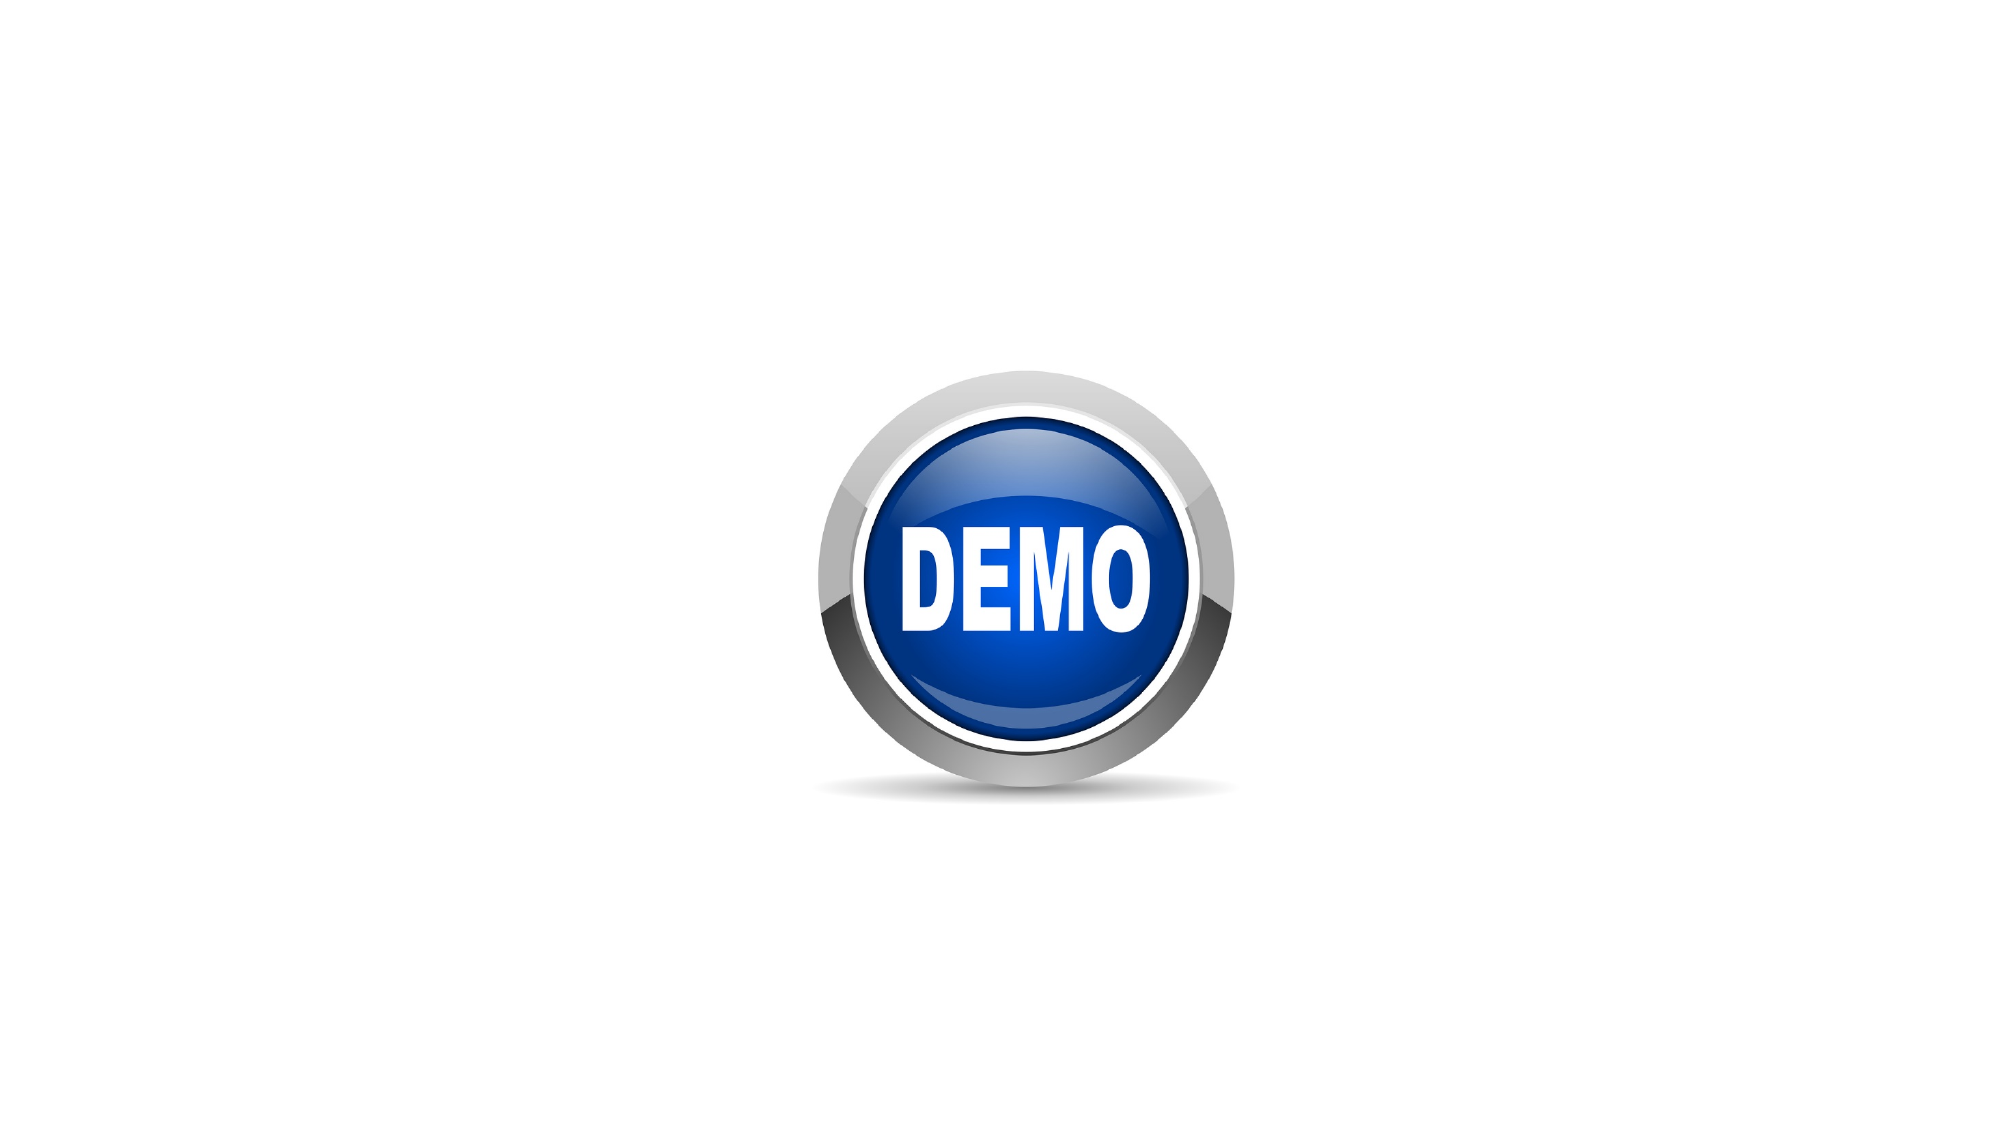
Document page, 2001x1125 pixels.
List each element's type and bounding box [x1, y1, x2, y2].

picture [788, 341, 1264, 817]
